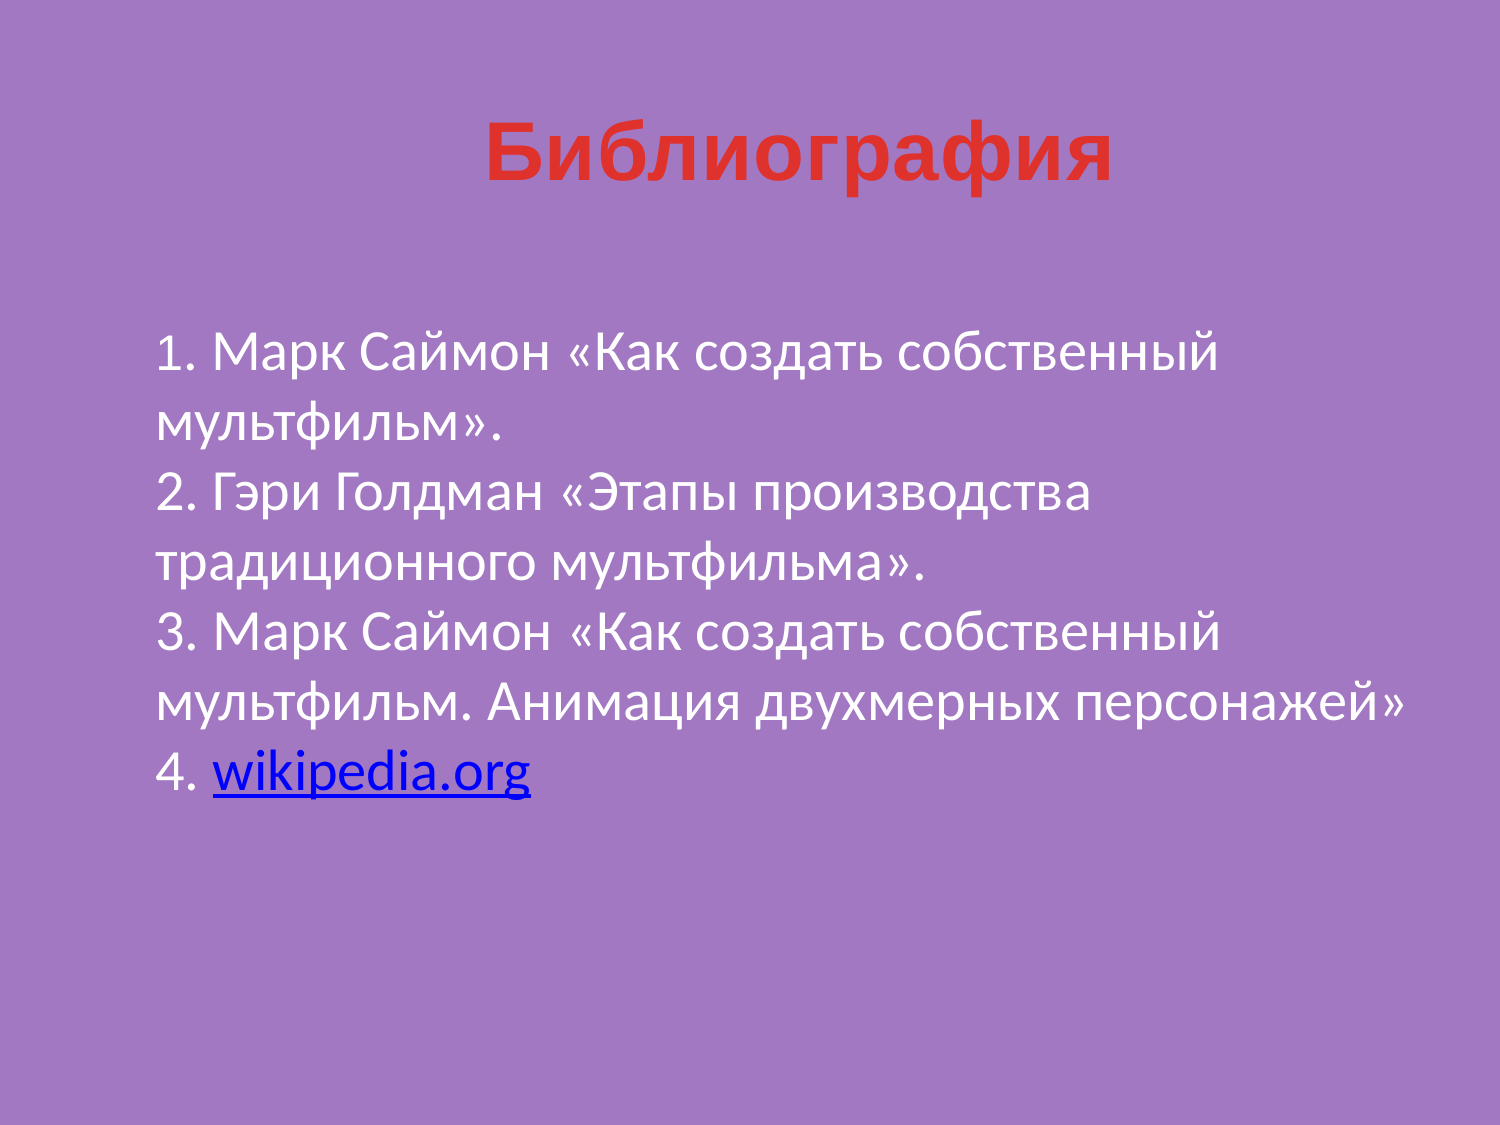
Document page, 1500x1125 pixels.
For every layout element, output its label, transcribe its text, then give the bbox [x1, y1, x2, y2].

text_box Библиография [395, 90, 1205, 205]
text_box 1. Марк Саймон «Как создать собственный мультфильм». 2. Гэри Голдман «Этапы производства традиционного мультфильма». 3. Марк Саймон «Как создать собственный мультфильм. Анимация двухмерных персонажей» 4. wikipedia.org [140, 304, 1465, 810]
